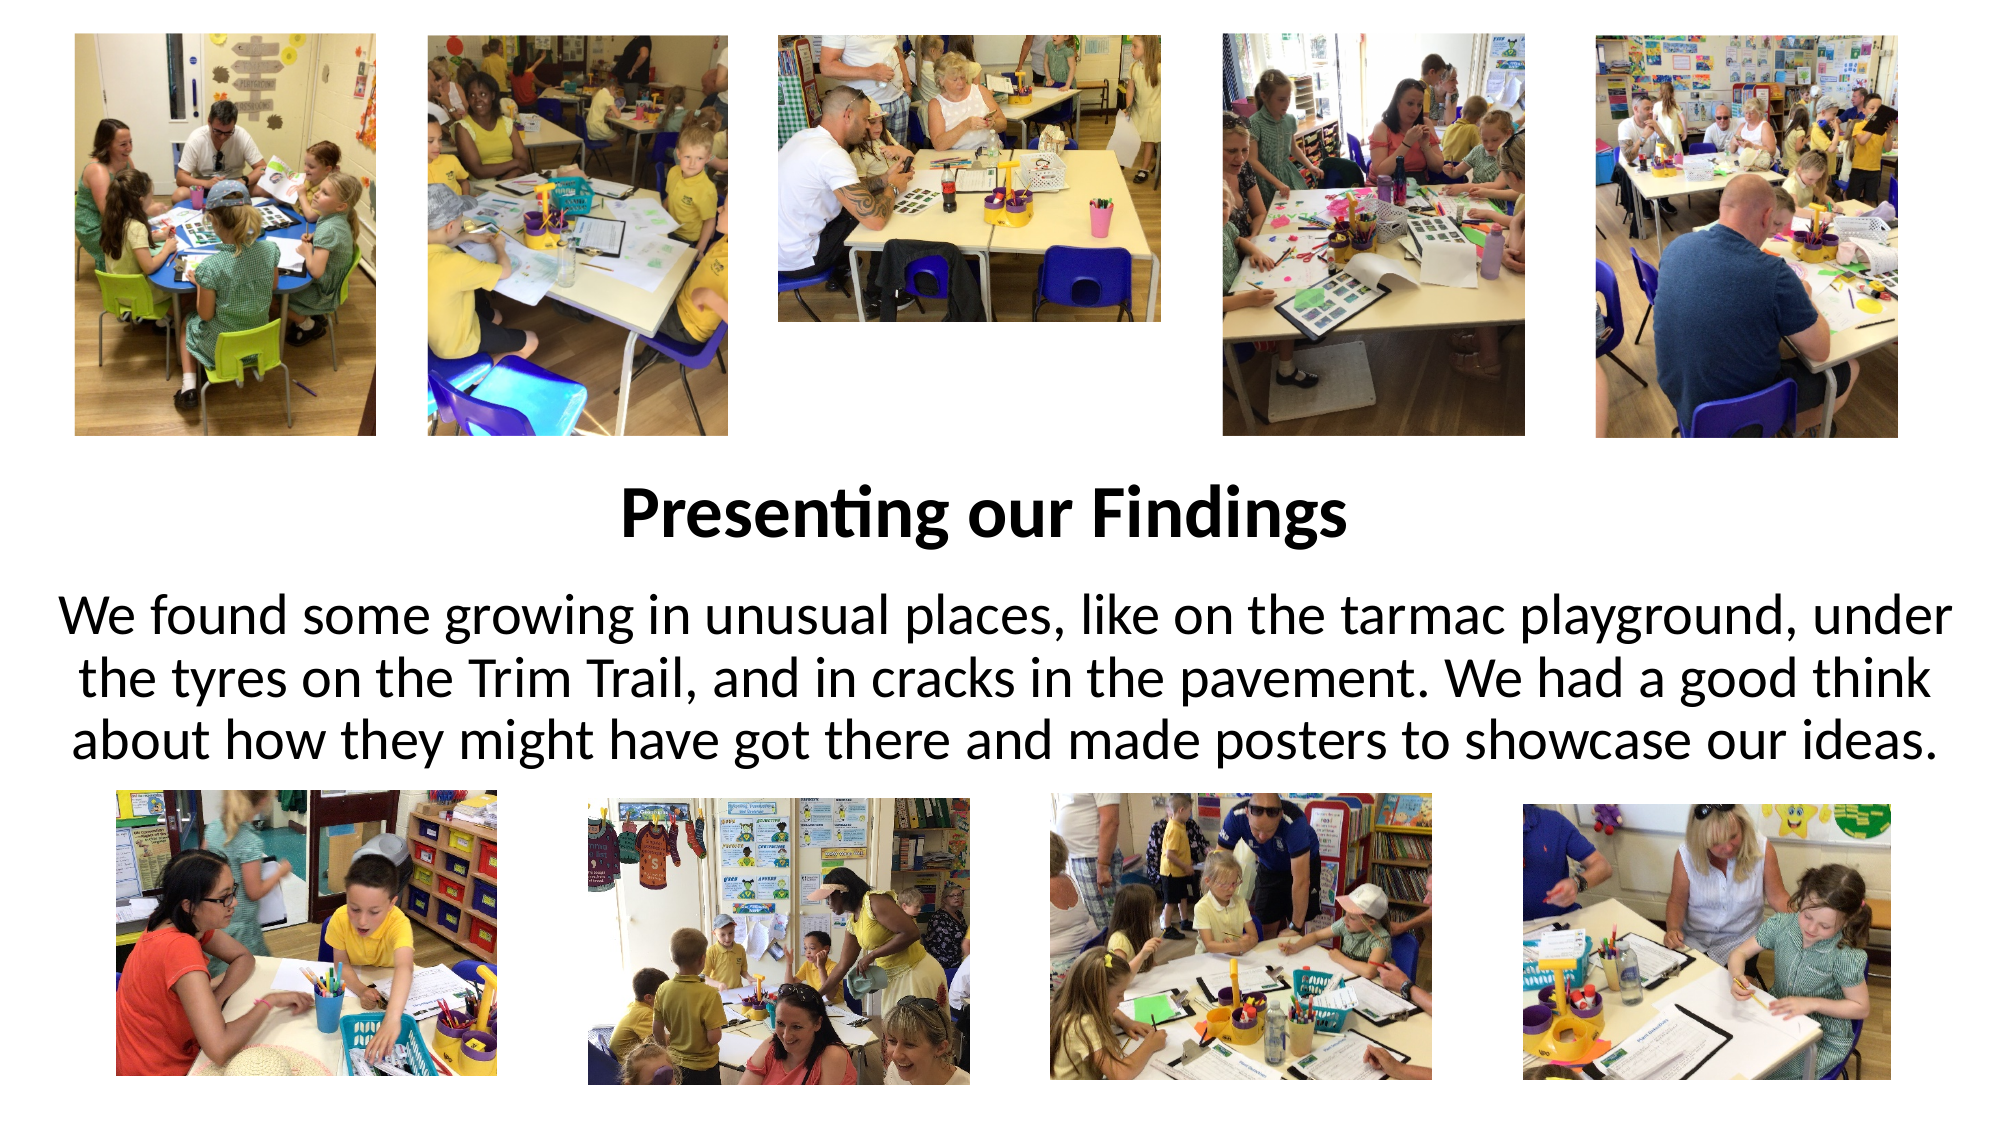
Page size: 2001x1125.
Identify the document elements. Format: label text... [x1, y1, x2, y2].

text_box Presenting our Findings [348, 455, 1622, 560]
picture [1172, 34, 1948, 437]
picture [1523, 804, 1891, 1080]
picture [23, 34, 1161, 435]
picture [116, 790, 497, 1076]
picture [1050, 793, 1432, 1080]
title We found some growing in unusual places, like on the tarmac playground, under the tyres on the Trim Trail, and in cracks in the pavement. We had a good think about how they might have got there and made posters to showcase our ideas. [0, 458, 2000, 850]
picture [587, 798, 970, 1085]
